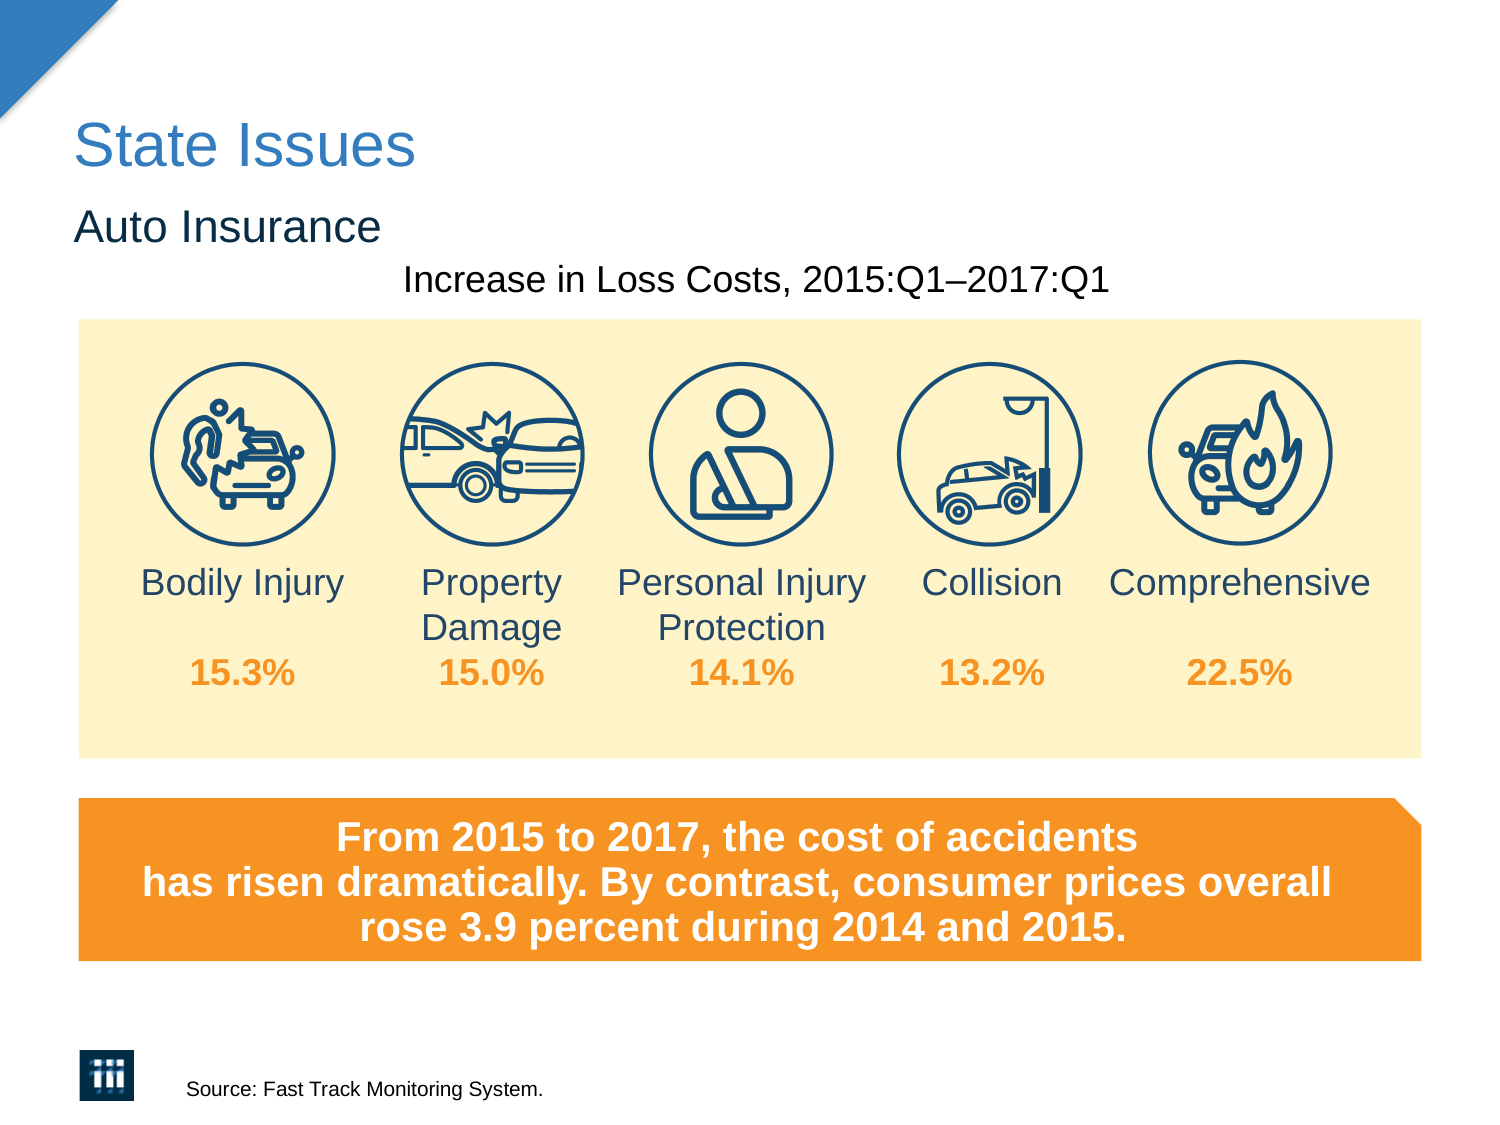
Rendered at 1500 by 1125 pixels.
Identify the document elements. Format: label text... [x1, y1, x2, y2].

text_box Comprehensive 22.5% [1105, 557, 1374, 713]
title State Issues [58, 38, 1446, 195]
picture [148, 359, 337, 548]
text_box From 2015 to 2017, the cost of accidents has risen dramatically. By contrast, consumer prices overall rose 3.9 percent during 2014 and 2015. [78, 798, 1422, 962]
text_box Collision 13.2% [864, 557, 1105, 713]
picture [895, 359, 1084, 548]
text_box Personal Injury Protection 14.1% [614, 557, 864, 713]
text_box [78, 319, 1422, 759]
list Auto Insurance [58, 195, 1446, 261]
text_box Bodily Injury 15.3% [115, 557, 364, 713]
text_box Property Damage 15.0% [364, 557, 614, 713]
list Increase in Loss Costs, 2015:Q1–2017:Q1 [63, 252, 1450, 318]
picture [1145, 358, 1334, 547]
list Source: Fast Track Monitoring System. [186, 1032, 1446, 1101]
picture [646, 359, 835, 548]
picture [397, 359, 586, 548]
